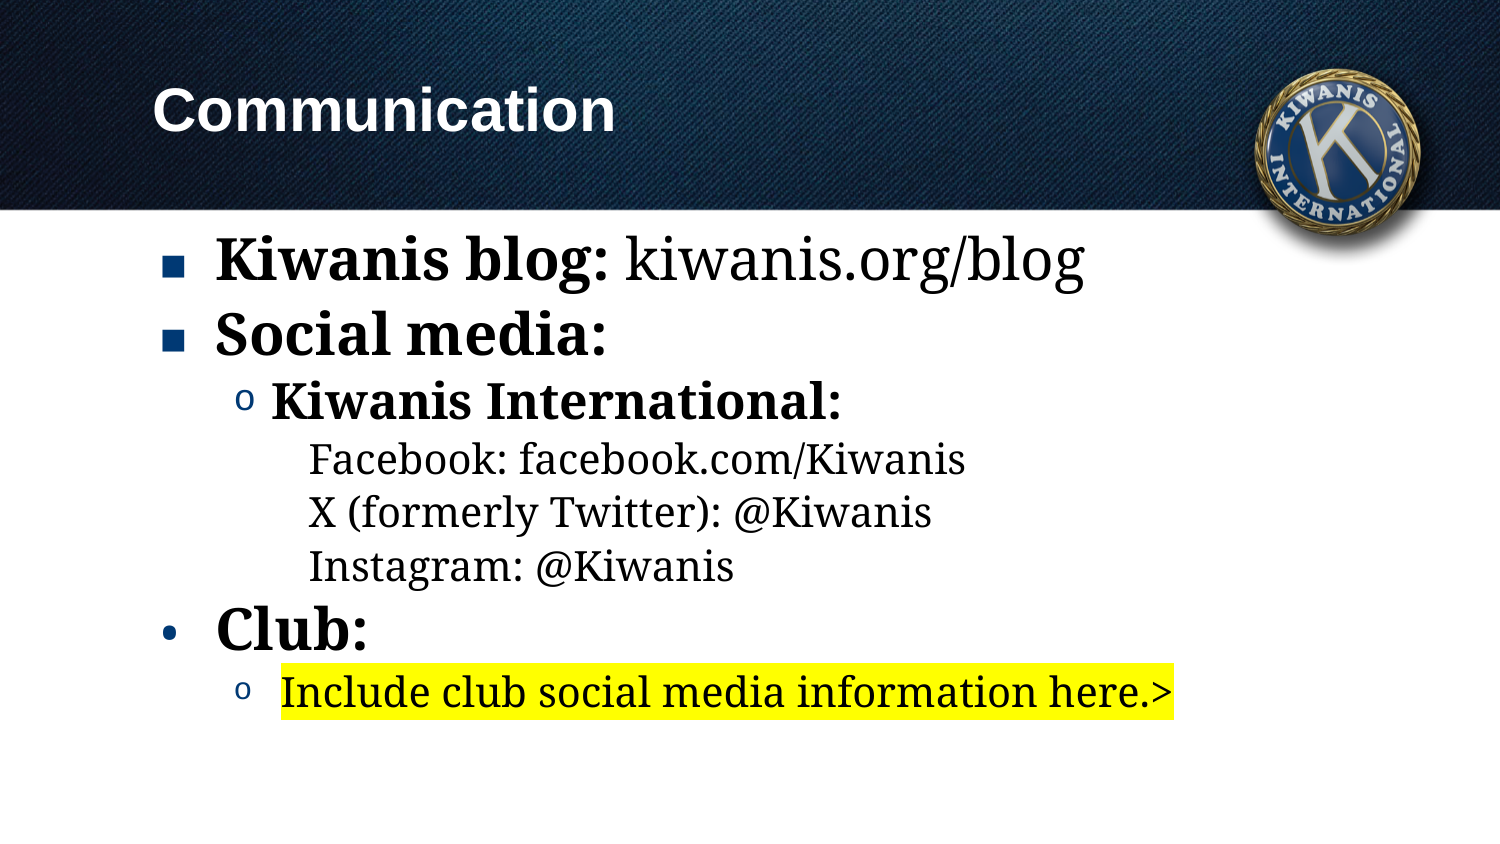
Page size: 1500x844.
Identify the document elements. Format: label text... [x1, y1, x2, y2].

list Kiwanis blog: kiwanis.org/blog Social media: Kiwanis International: Facebook: facebook.com/Kiwanis X (formerly Twitter): @Kiwanis Instagram: @Kiwanis Club: Include club social media information here.> [50, 215, 1338, 844]
picture [0, 0, 1500, 303]
title Communication [137, 55, 1300, 160]
